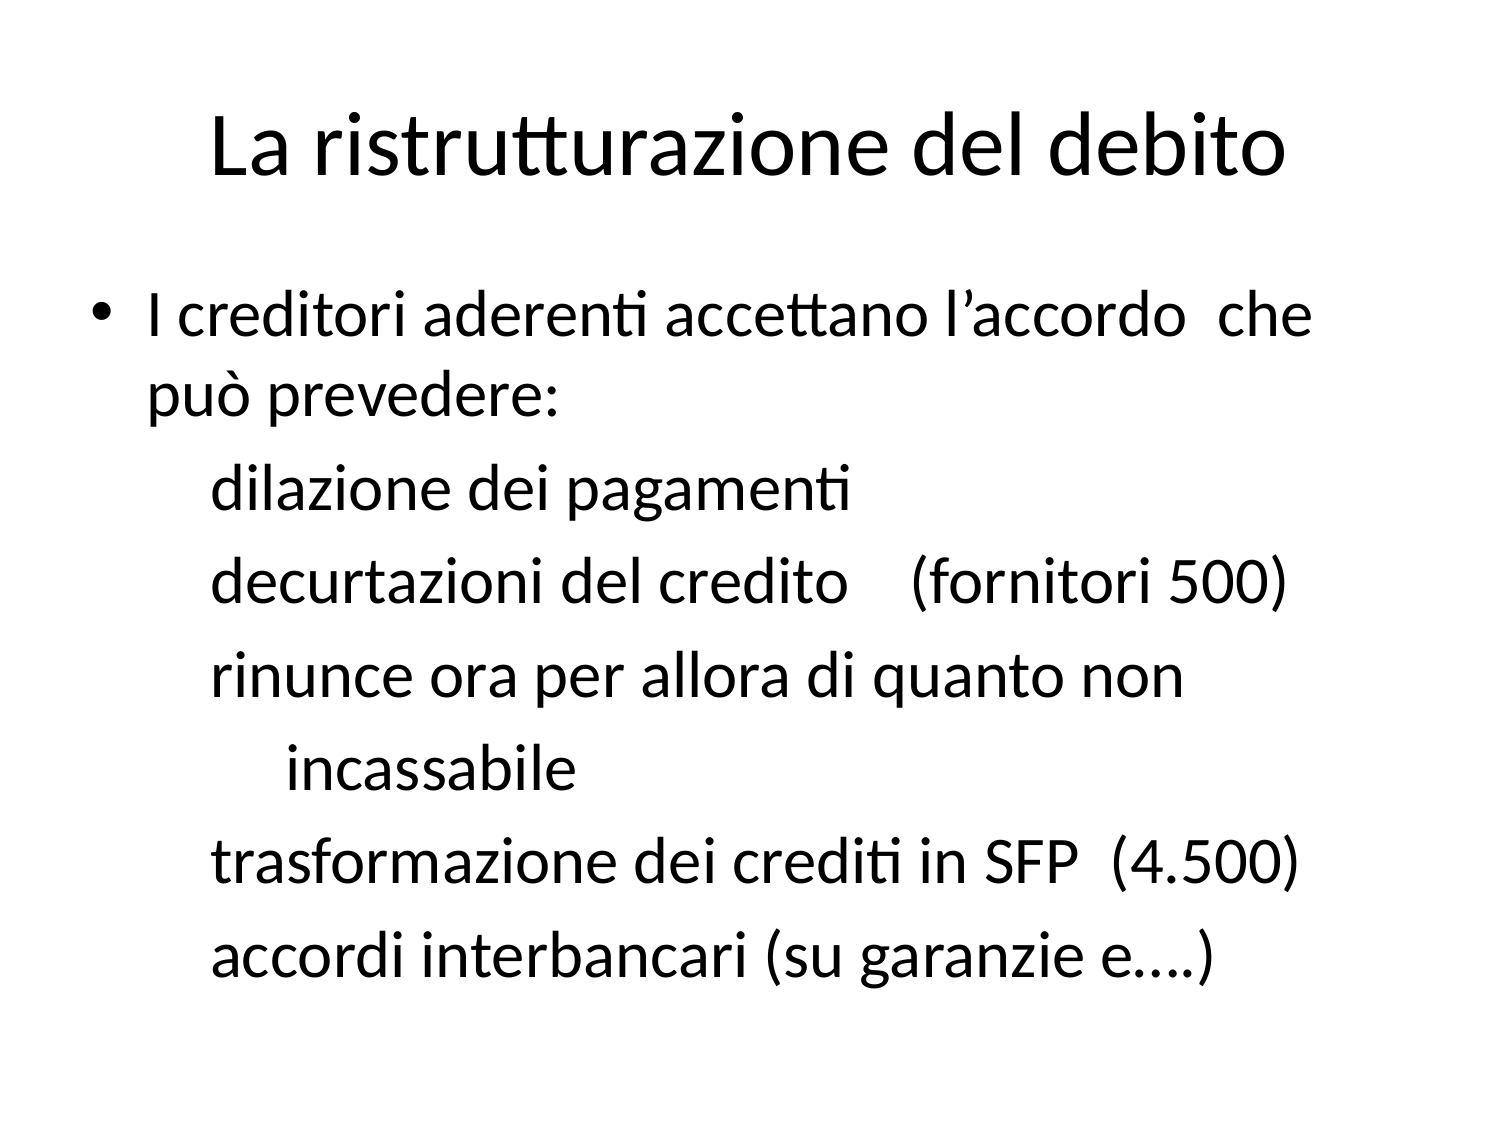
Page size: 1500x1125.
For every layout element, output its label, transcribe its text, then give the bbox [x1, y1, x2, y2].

title La ristrutturazione del debito [75, 45, 1425, 233]
list I creditori aderenti accettano l’accordo che può prevedere: dilazione dei pagamenti decurtazioni del credito (fornitori 500) rinunce ora per allora di quanto non incassabile trasformazione dei crediti in SFP (4.500) accordi interbancari (su garanzie e….) [75, 262, 1425, 1005]
